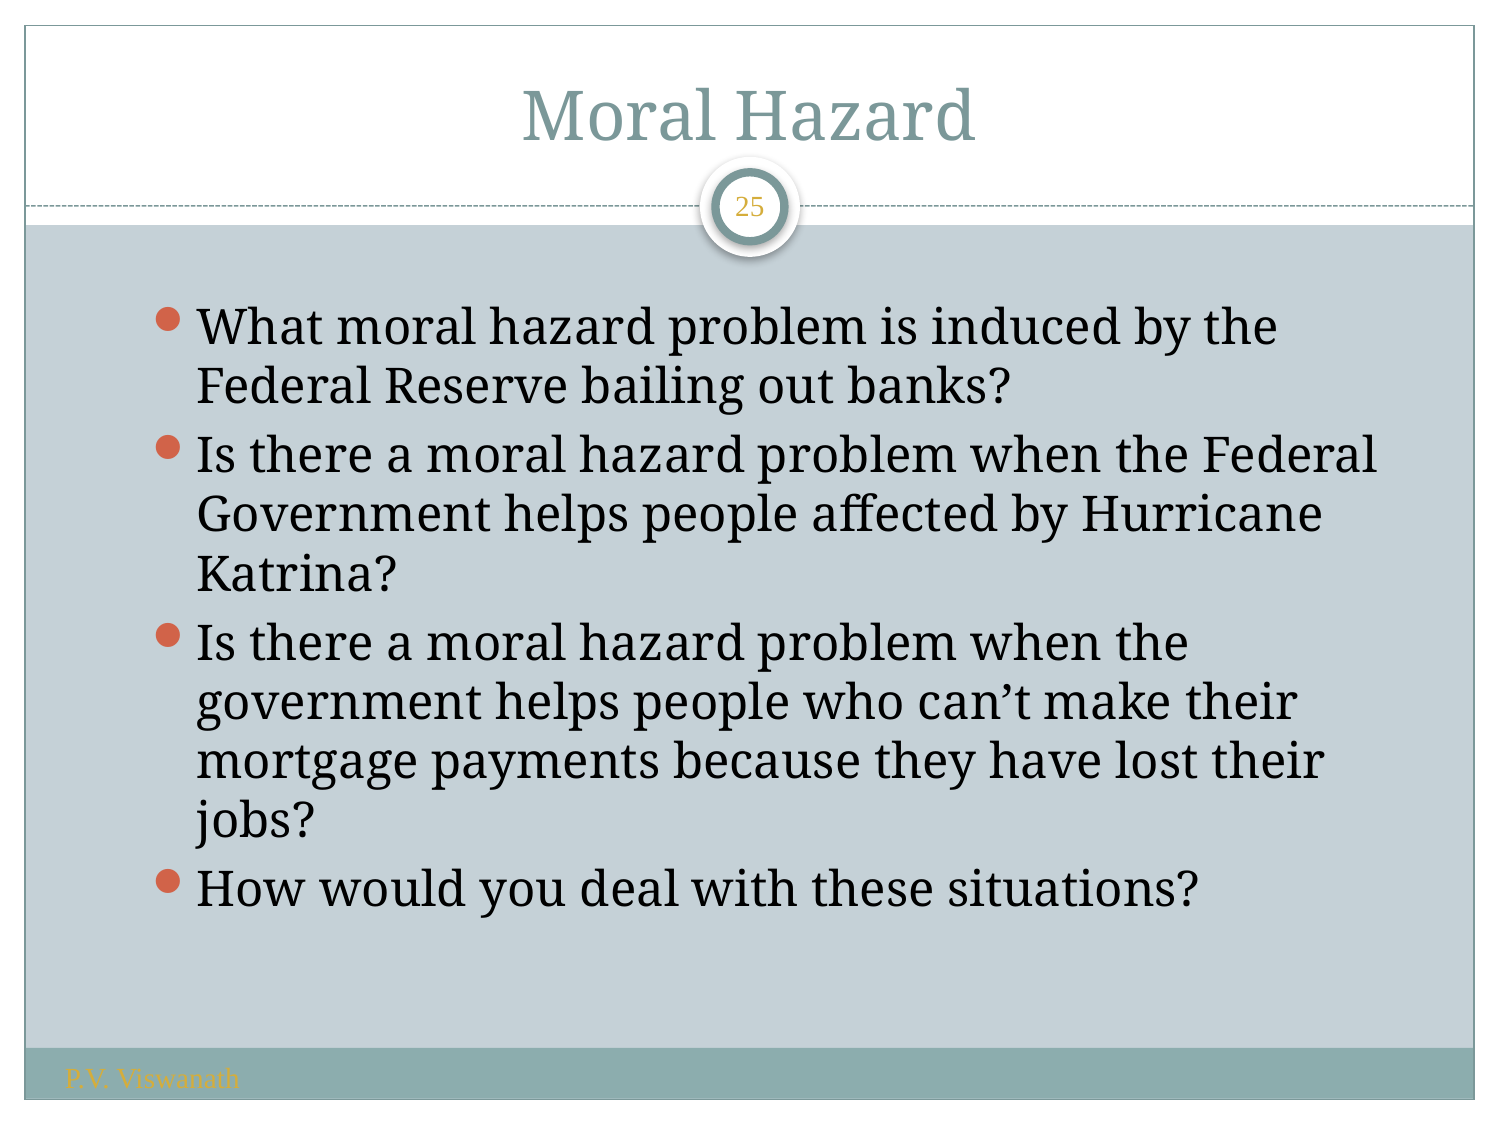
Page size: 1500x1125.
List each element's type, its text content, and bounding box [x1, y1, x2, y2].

slide_number 25 [712, 168, 788, 241]
list What moral hazard problem is induced by the Federal Reserve bailing out banks? Is there a moral hazard problem when the Federal Government helps people affected by Hurricane Katrina? Is there a moral hazard problem when the government helps people who can’t make their mortgage payments because they have lost their jobs? How would you deal with these situations? [137, 287, 1443, 925]
footer P.V. Viswanath [50, 1051, 638, 1112]
title Moral Hazard [49, 37, 1450, 162]
